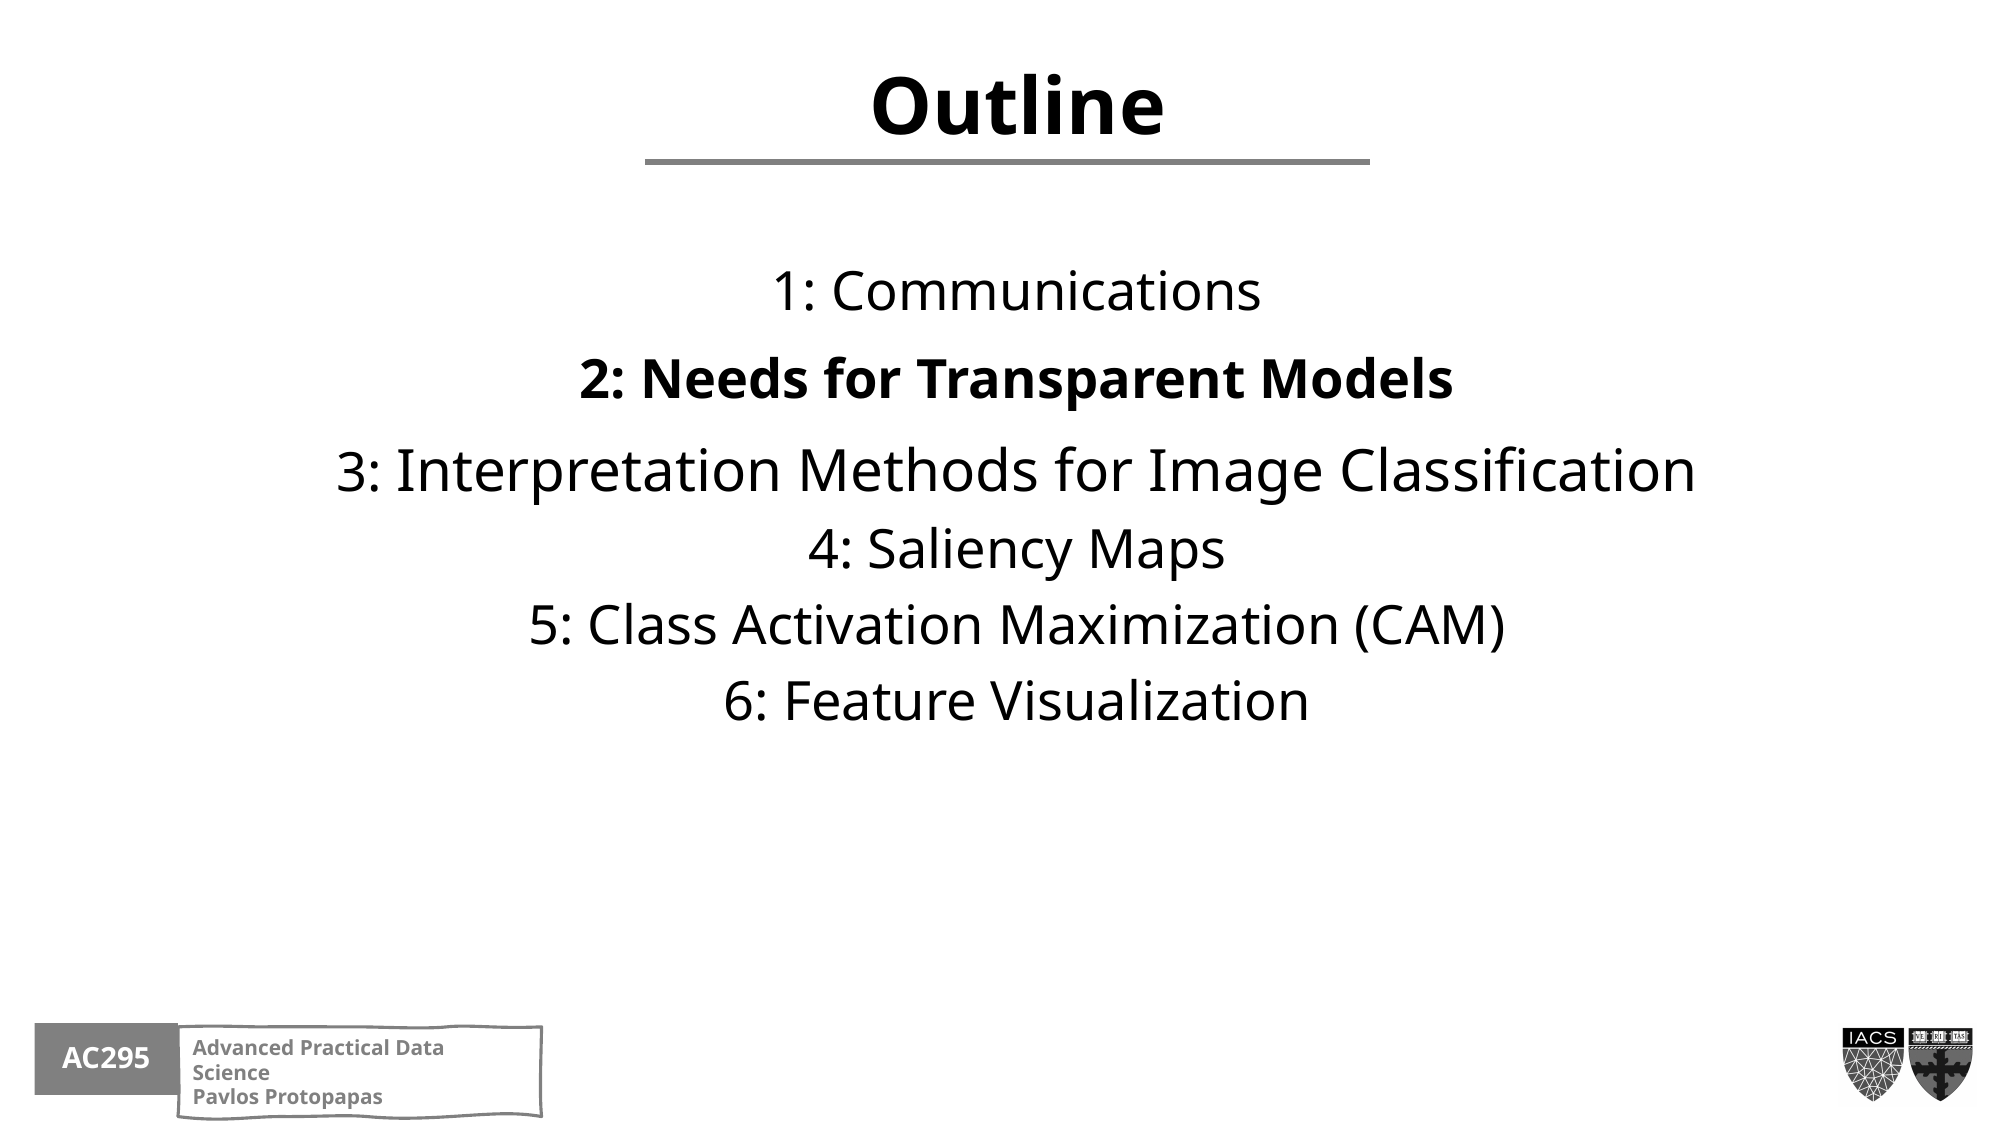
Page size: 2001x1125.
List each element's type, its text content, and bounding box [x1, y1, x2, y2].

list Outline [167, 48, 1868, 160]
picture [1838, 1023, 1977, 1107]
list 1: Communications 2: Needs for Transparent Models 3: Interpretation Methods for Image Classification 4: Saliency Maps 5: Class Activation Maximization (CAM) 6: Feature Visualization [290, 248, 1745, 914]
